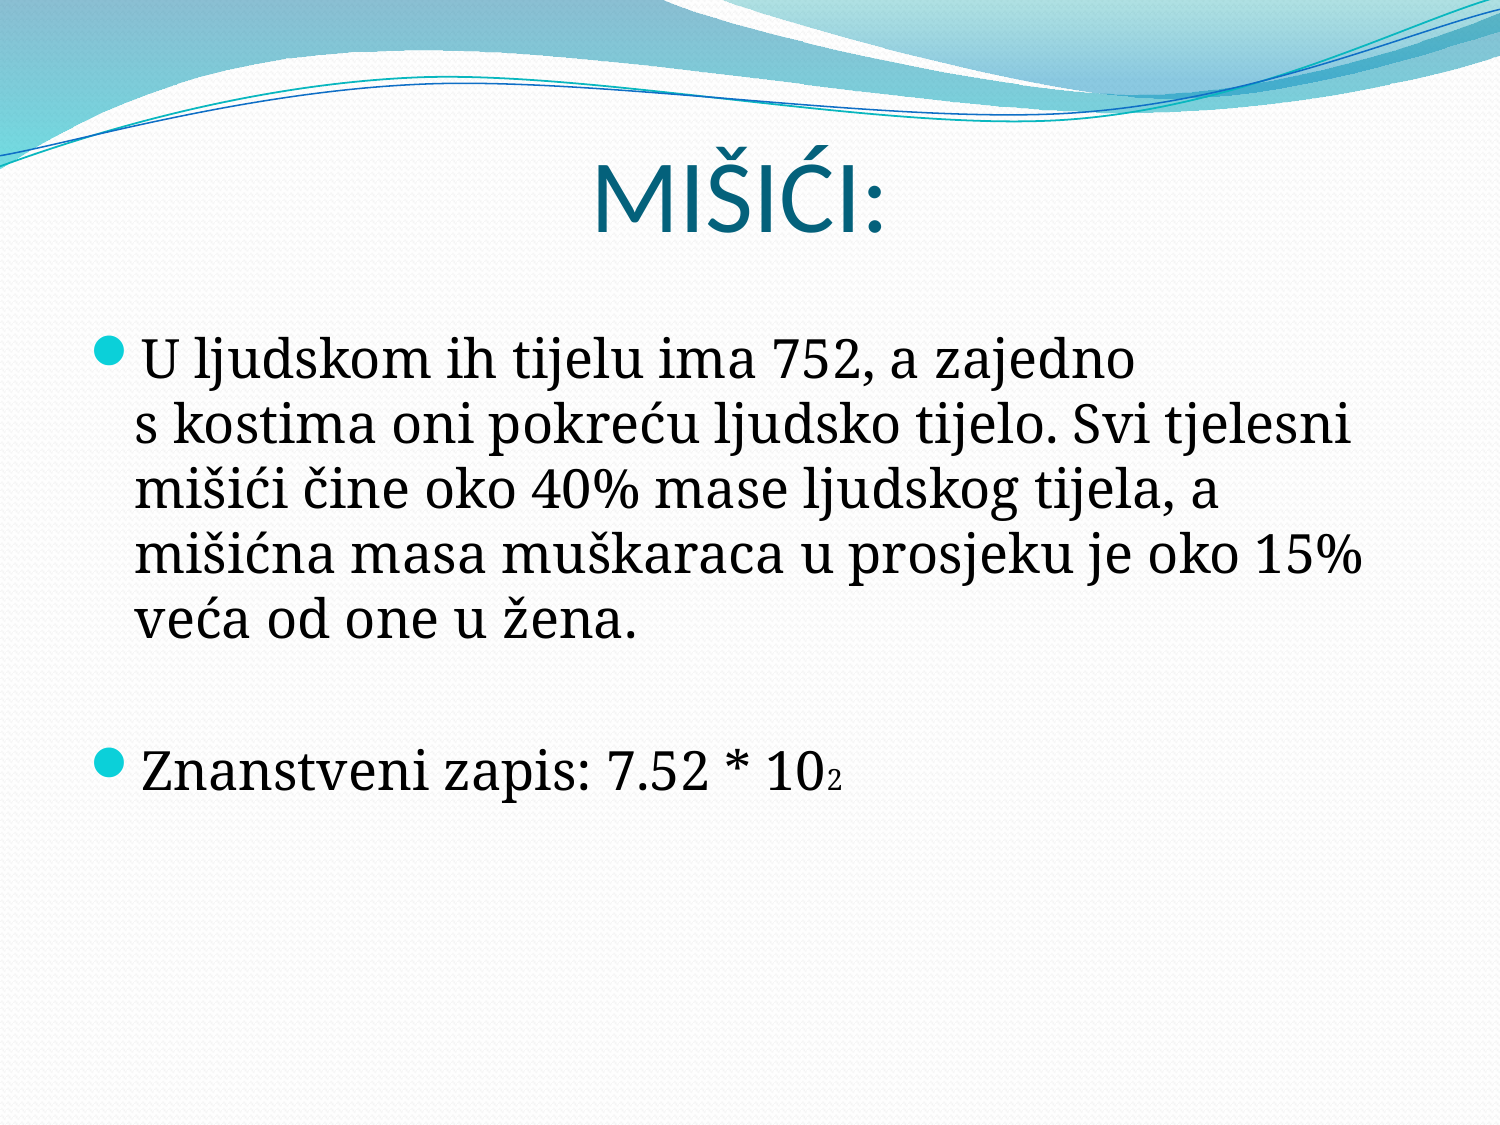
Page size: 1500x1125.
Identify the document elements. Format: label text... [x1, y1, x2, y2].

title MIŠIĆI: [64, 66, 1415, 254]
list U ljudskom ih tijelu ima 752, a zajedno s kostima oni pokreću ljudsko tijelo. Svi tjelesni mišići čine oko 40% mase ljudskog tijela, a mišićna masa muškaraca u prosjeku je oko 15% veća od one u žena. Znanstveni zapis: 7.52 * 102 [75, 317, 1425, 1038]
